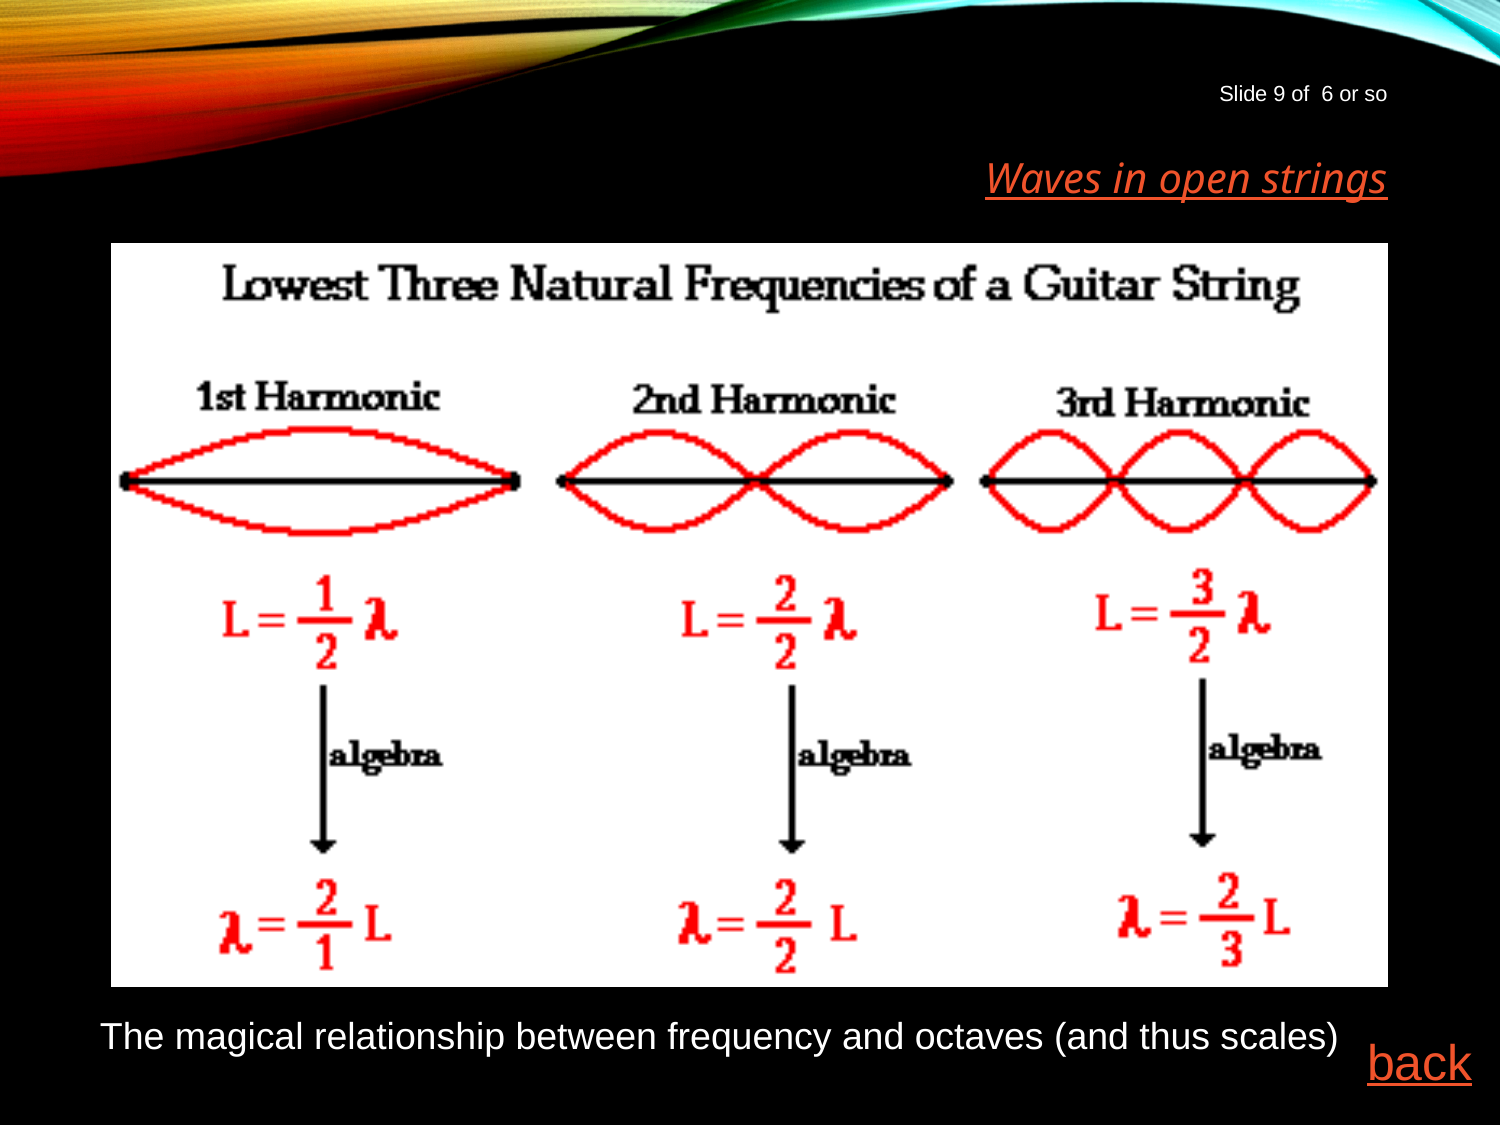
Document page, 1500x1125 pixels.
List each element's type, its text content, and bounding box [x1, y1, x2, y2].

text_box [84, 243, 1500, 1066]
text_box back [1352, 1066, 1500, 1098]
picture [0, 0, 1500, 178]
slide_number Slide 9 of 6 or so [1078, 62, 1403, 123]
title Waves in open strings [356, 101, 1403, 243]
